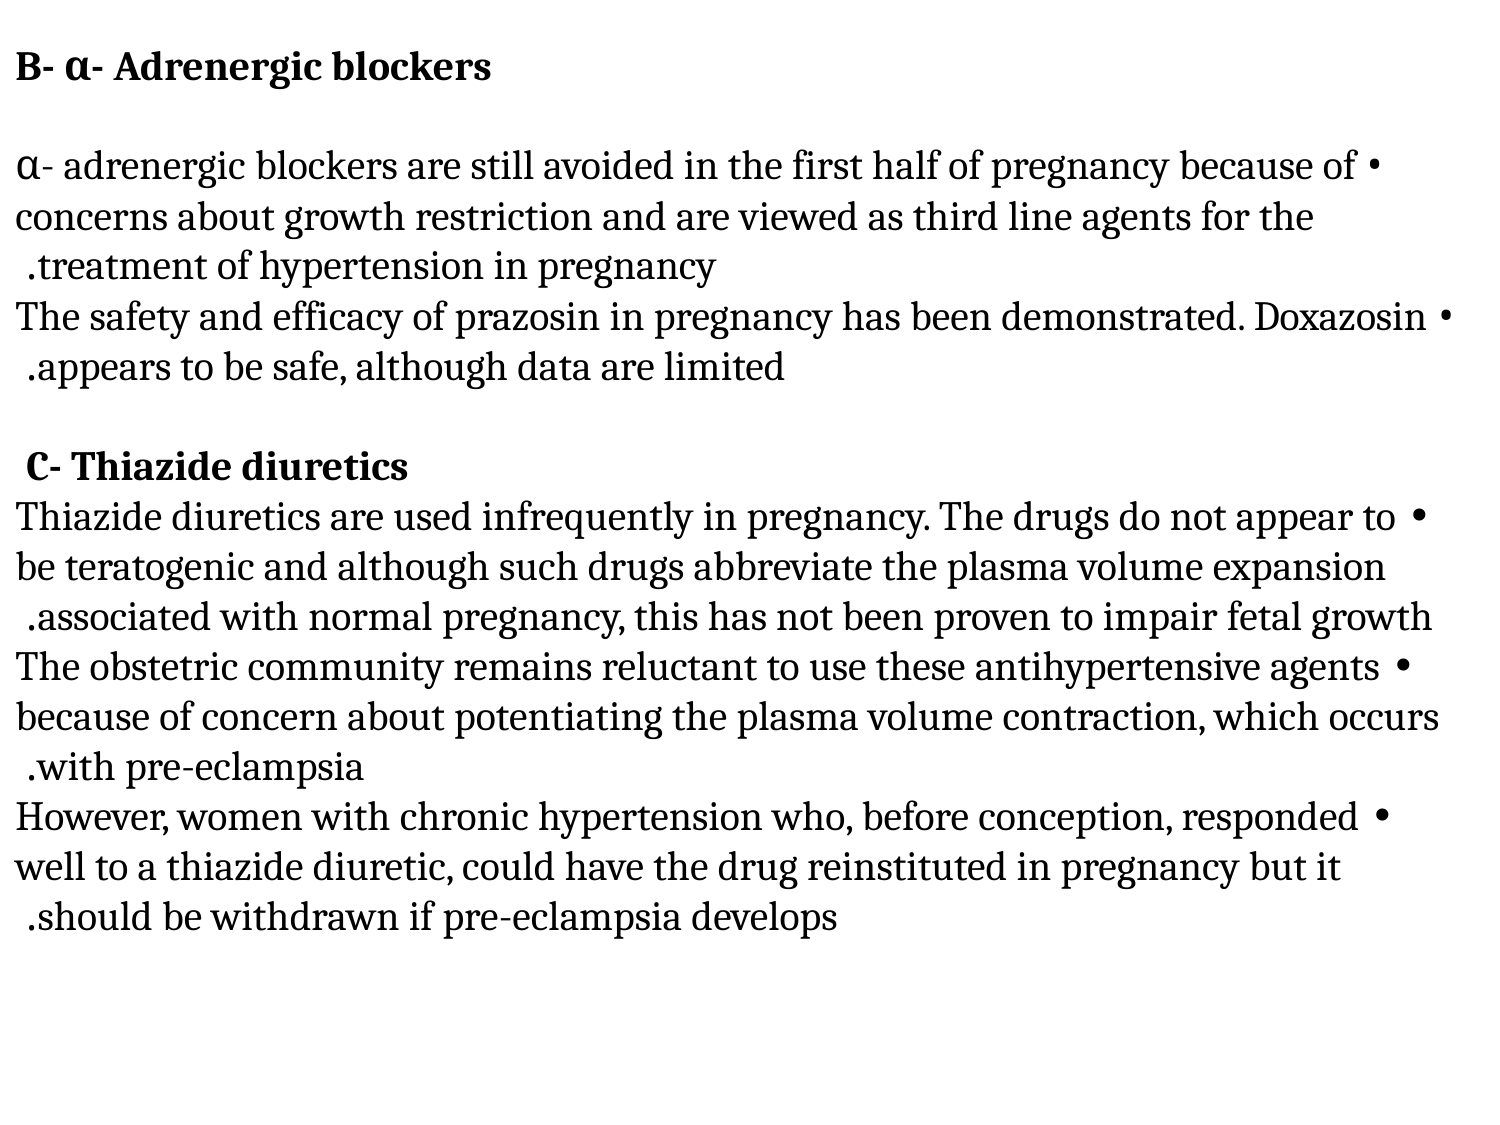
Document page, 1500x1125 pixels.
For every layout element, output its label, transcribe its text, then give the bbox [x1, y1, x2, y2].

text_box B- α- Adrenergic blockers • α- adrenergic blockers are still avoided in the first half of pregnancy because of concerns about growth restriction and are viewed as third line agents for the treatment of hypertension in pregnancy. • The safety and efficacy of prazosin in pregnancy has been demonstrated. Doxazosin appears to be safe, although data are limited. C- Thiazide diuretics • Thiazide diuretics are used infrequently in pregnancy. The drugs do not appear to be teratogenic and although such drugs abbreviate the plasma volume expansion associated with normal pregnancy, this has not been proven to impair fetal growth. • The obstetric community remains reluctant to use these antihypertensive agents because of concern about potentiating the plasma volume contraction, which occurs with pre-eclampsia. • However, women with chronic hypertension who, before conception, responded well to a thiazide diuretic, could have the drug reinstituted in pregnancy but it should be withdrawn if pre-eclampsia develops. [0, 30, 1471, 997]
